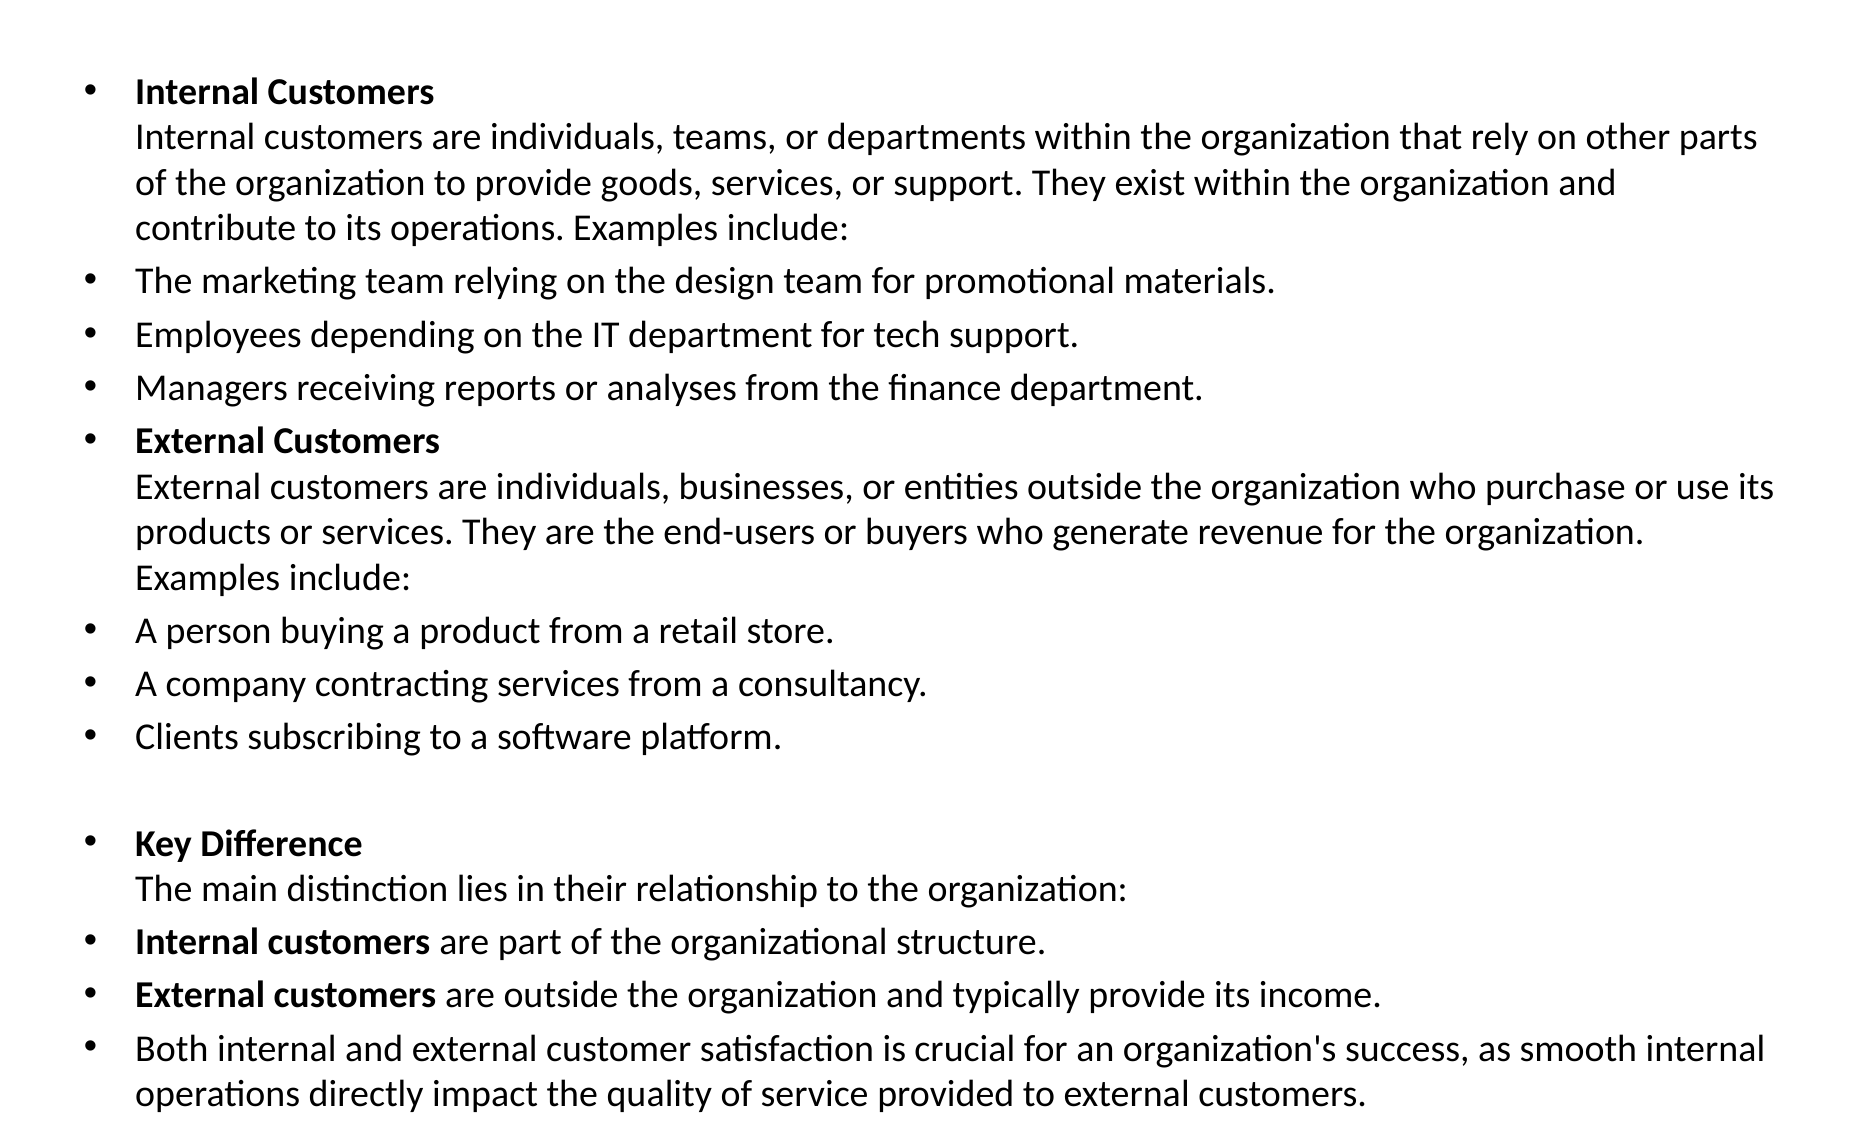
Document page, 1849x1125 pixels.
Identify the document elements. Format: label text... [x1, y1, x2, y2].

list Internal Customers Internal customers are individuals, teams, or departments within the organization that rely on other parts of the organization to provide goods, services, or support. They exist within the organization and contribute to its operations. Examples include: The marketing team relying on the design team for promotional materials. Employees depending on the IT department for tech support. Managers receiving reports or analyses from the finance department. External Customers External customers are individuals, businesses, or entities outside the organization who purchase or use its products or services. They are the end-users or buyers who generate revenue for the organization. Examples include: A person buying a product from a retail store. A company contracting services from a consultancy. Clients subscribing to a software platform. Key Difference The main distinction lies in their relationship to the organization: Internal customers are part of the organizational structure. External customers are outside the organization and typically provide its income. Both internal and external customer satisfaction is crucial for an organization's success, as smooth internal operations directly impact the quality of service provided to external customers. [68, 58, 1804, 1125]
